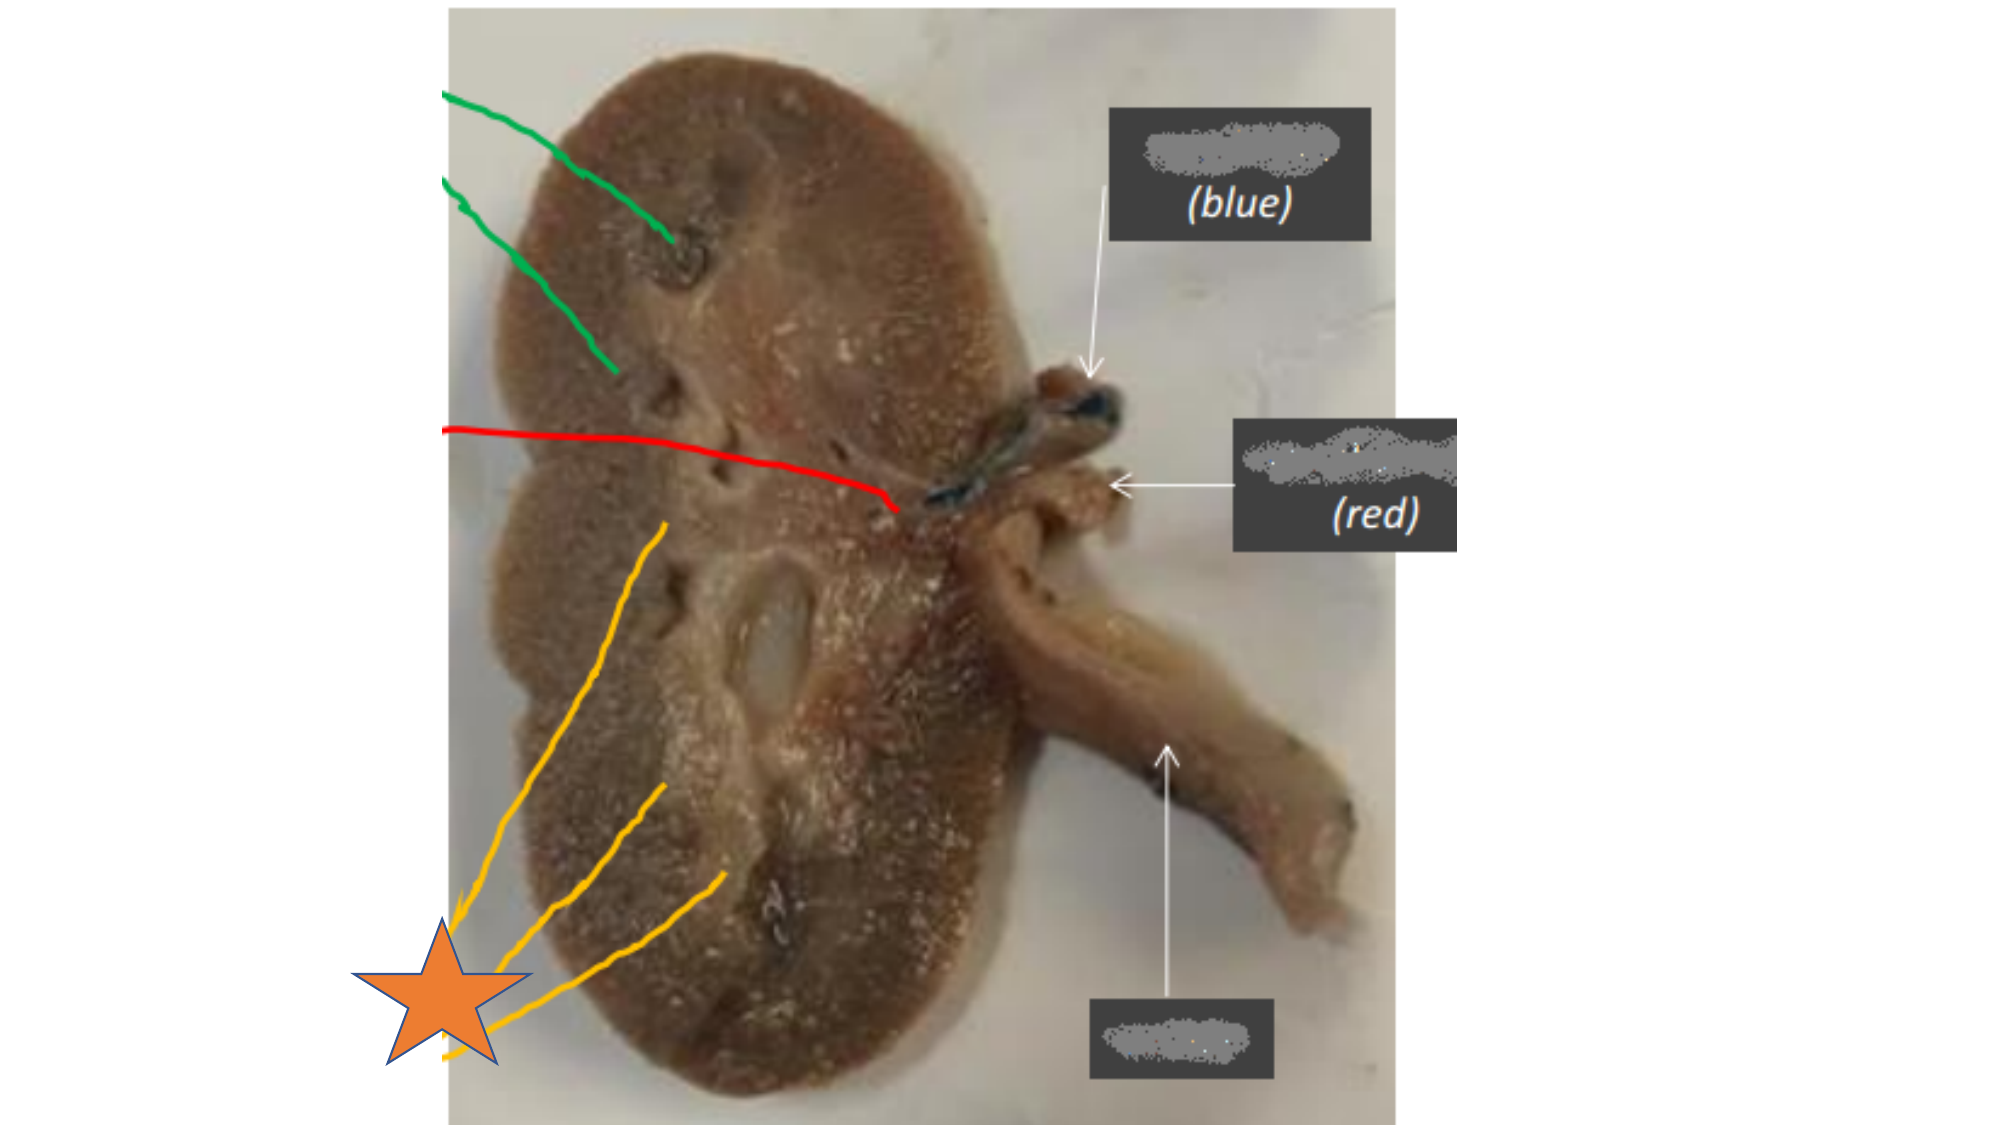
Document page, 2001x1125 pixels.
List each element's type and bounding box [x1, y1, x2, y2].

picture [442, 0, 1457, 1125]
text_box [350, 916, 442, 1066]
